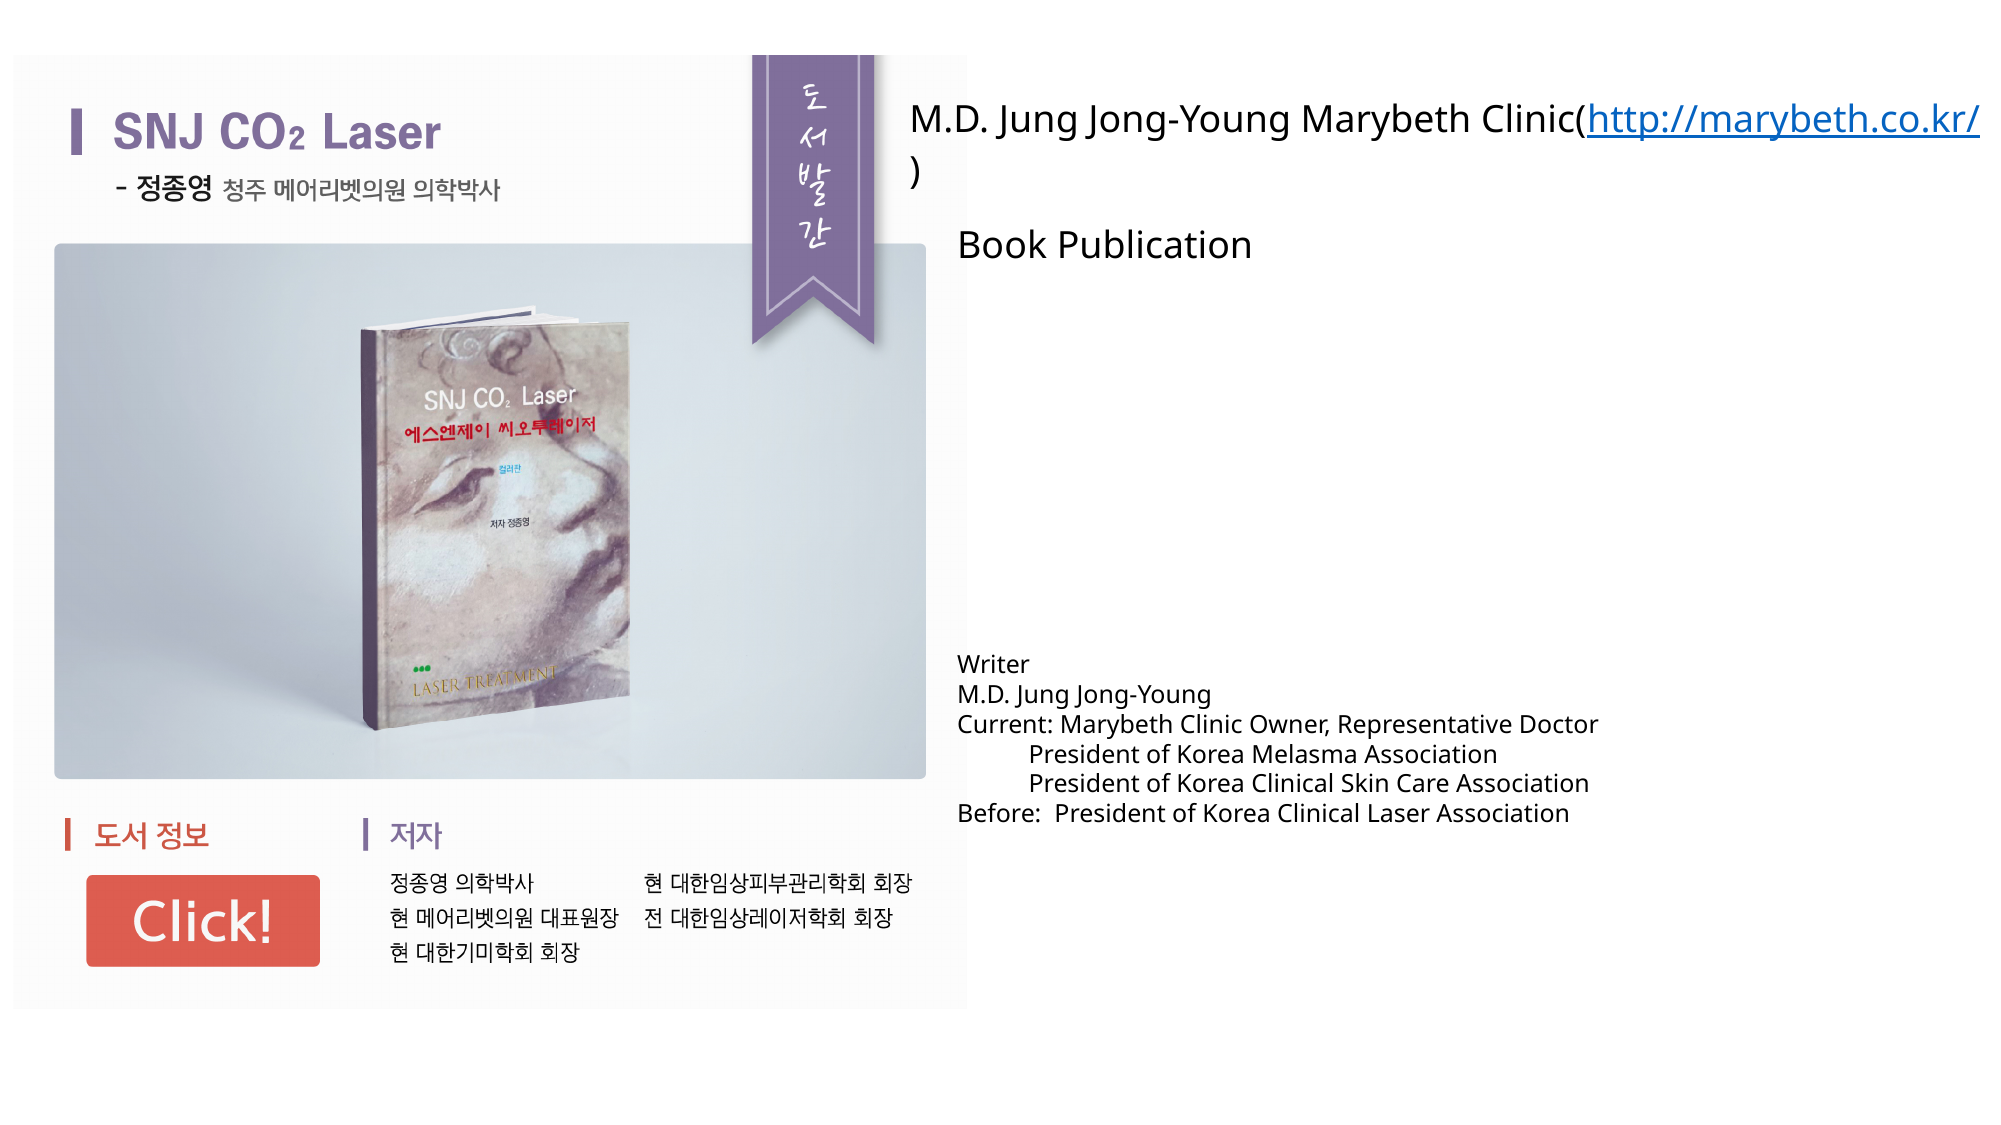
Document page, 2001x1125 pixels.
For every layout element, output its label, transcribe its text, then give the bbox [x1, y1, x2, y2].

text_box M.D. Jung Jong-Young Marybeth Clinic(http://marybeth.co.kr/) [967, 87, 2000, 243]
picture [13, 55, 967, 1009]
text_box Book Publication [967, 213, 1400, 274]
text_box Writer M.D. Jung Jong-Young Current: Marybeth Clinic Owner, Representative Doctor President of Korea Melasma Association President of Korea Clinical Skin Care Association Before: President of Korea Clinical Laser Association [967, 640, 1826, 836]
